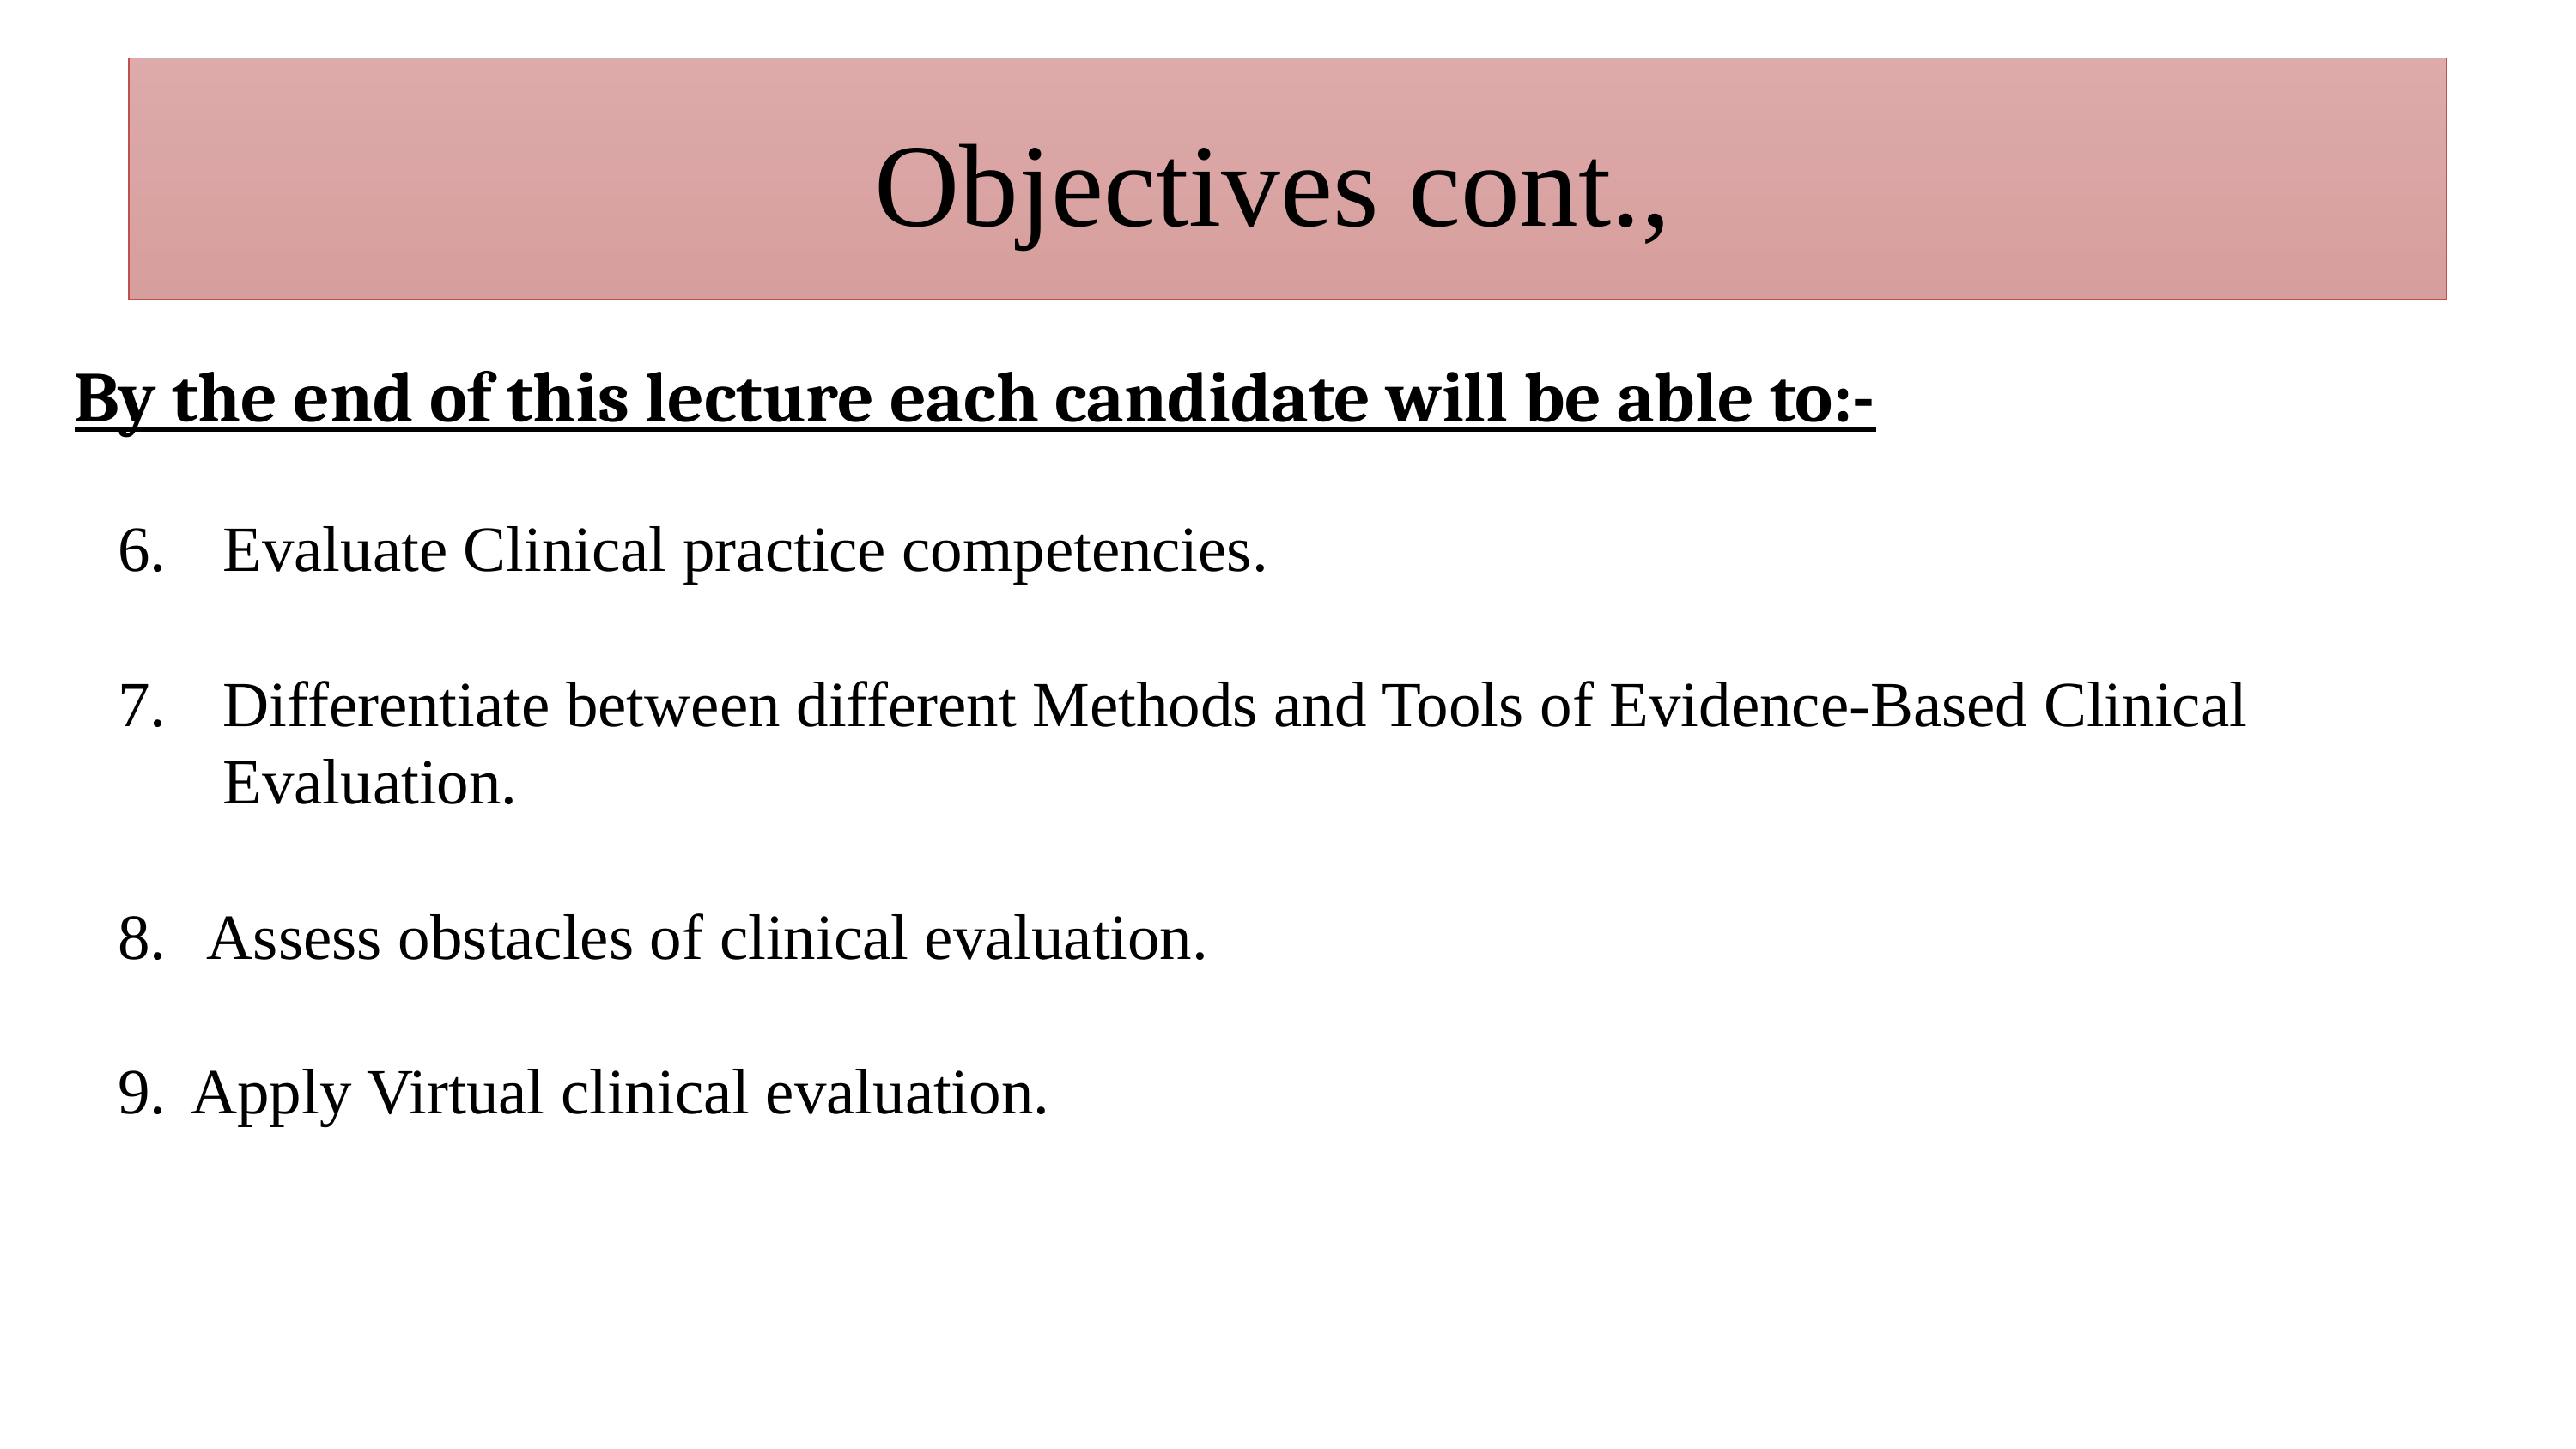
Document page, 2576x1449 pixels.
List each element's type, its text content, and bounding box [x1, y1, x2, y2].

list By the end of this lecture each candidate will be able to:- Evaluate Clinical practice competencies. Differentiate between different Methods and Tools of Evidence-Based Clinical Evaluation. Assess obstacles of clinical evaluation. Apply Virtual clinical evaluation. [46, 354, 2424, 1449]
title Objectives cont., [128, 58, 2447, 300]
